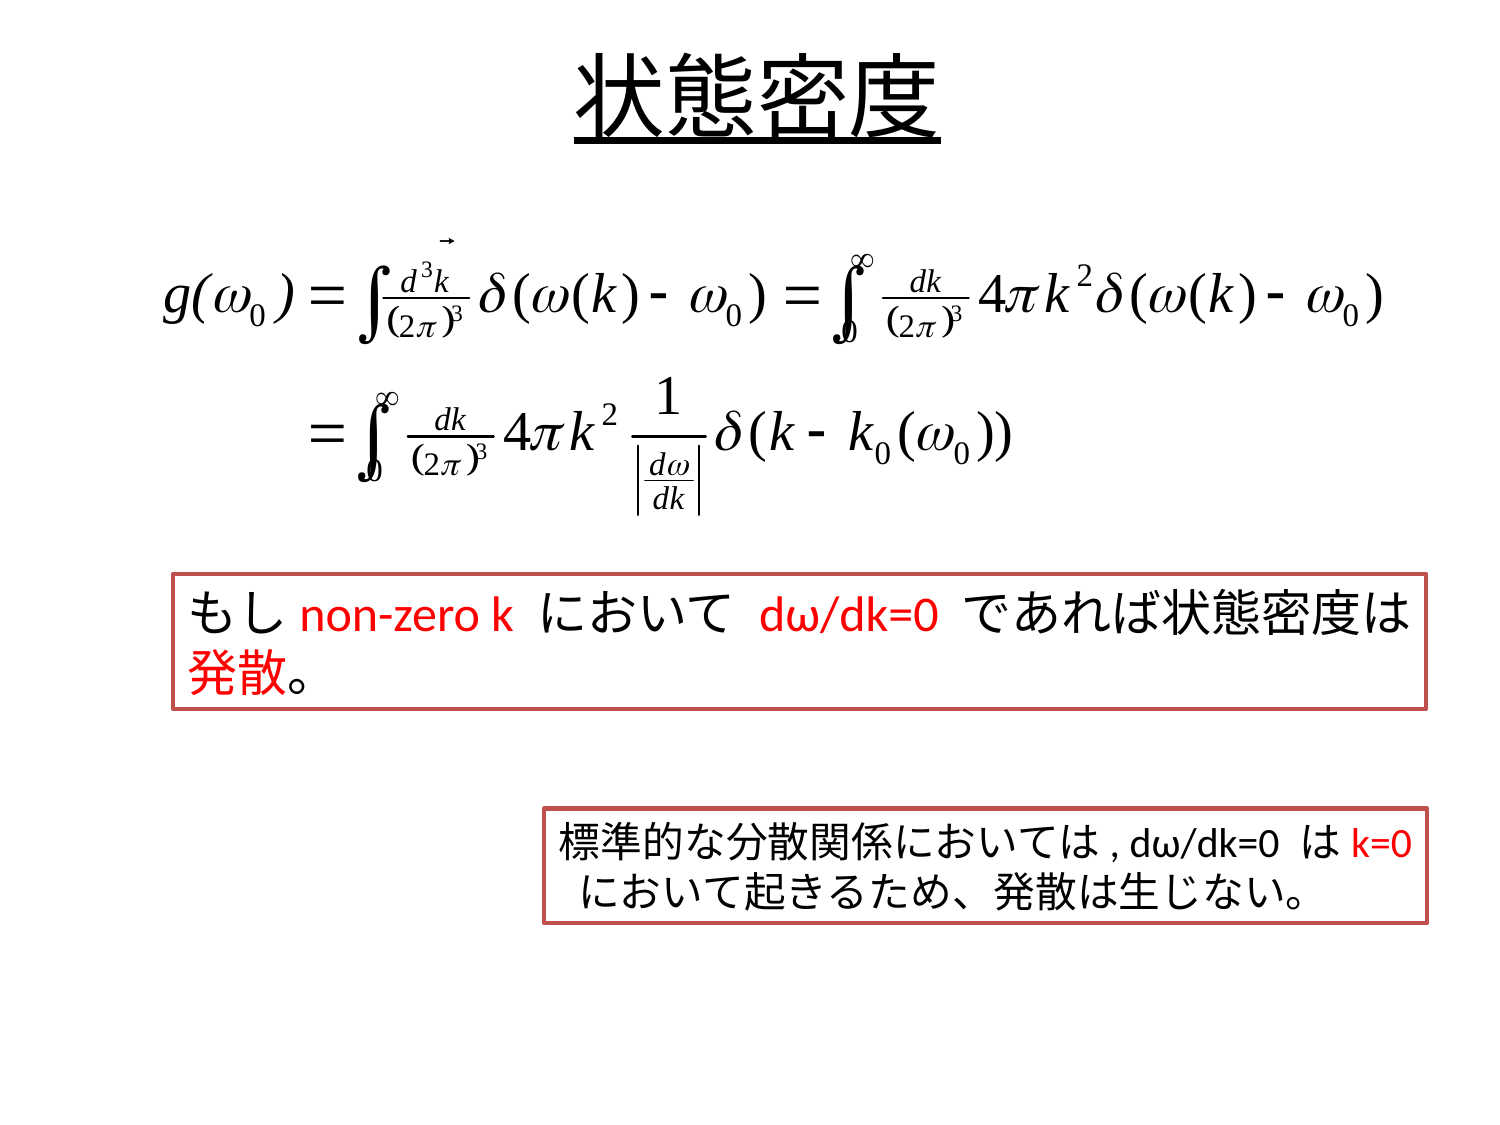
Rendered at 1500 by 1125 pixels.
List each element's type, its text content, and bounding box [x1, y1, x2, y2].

text_box もしnon-zero k において dω/dk=0 であれば状態密度は 発散。 [171, 572, 1428, 711]
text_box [152, 234, 1395, 526]
title 状態密度 [82, 0, 1432, 188]
text_box 標準的な分散関係においては, dω/dk=0 はk=0 において起きるため、発散は生じない。 [542, 806, 1429, 925]
